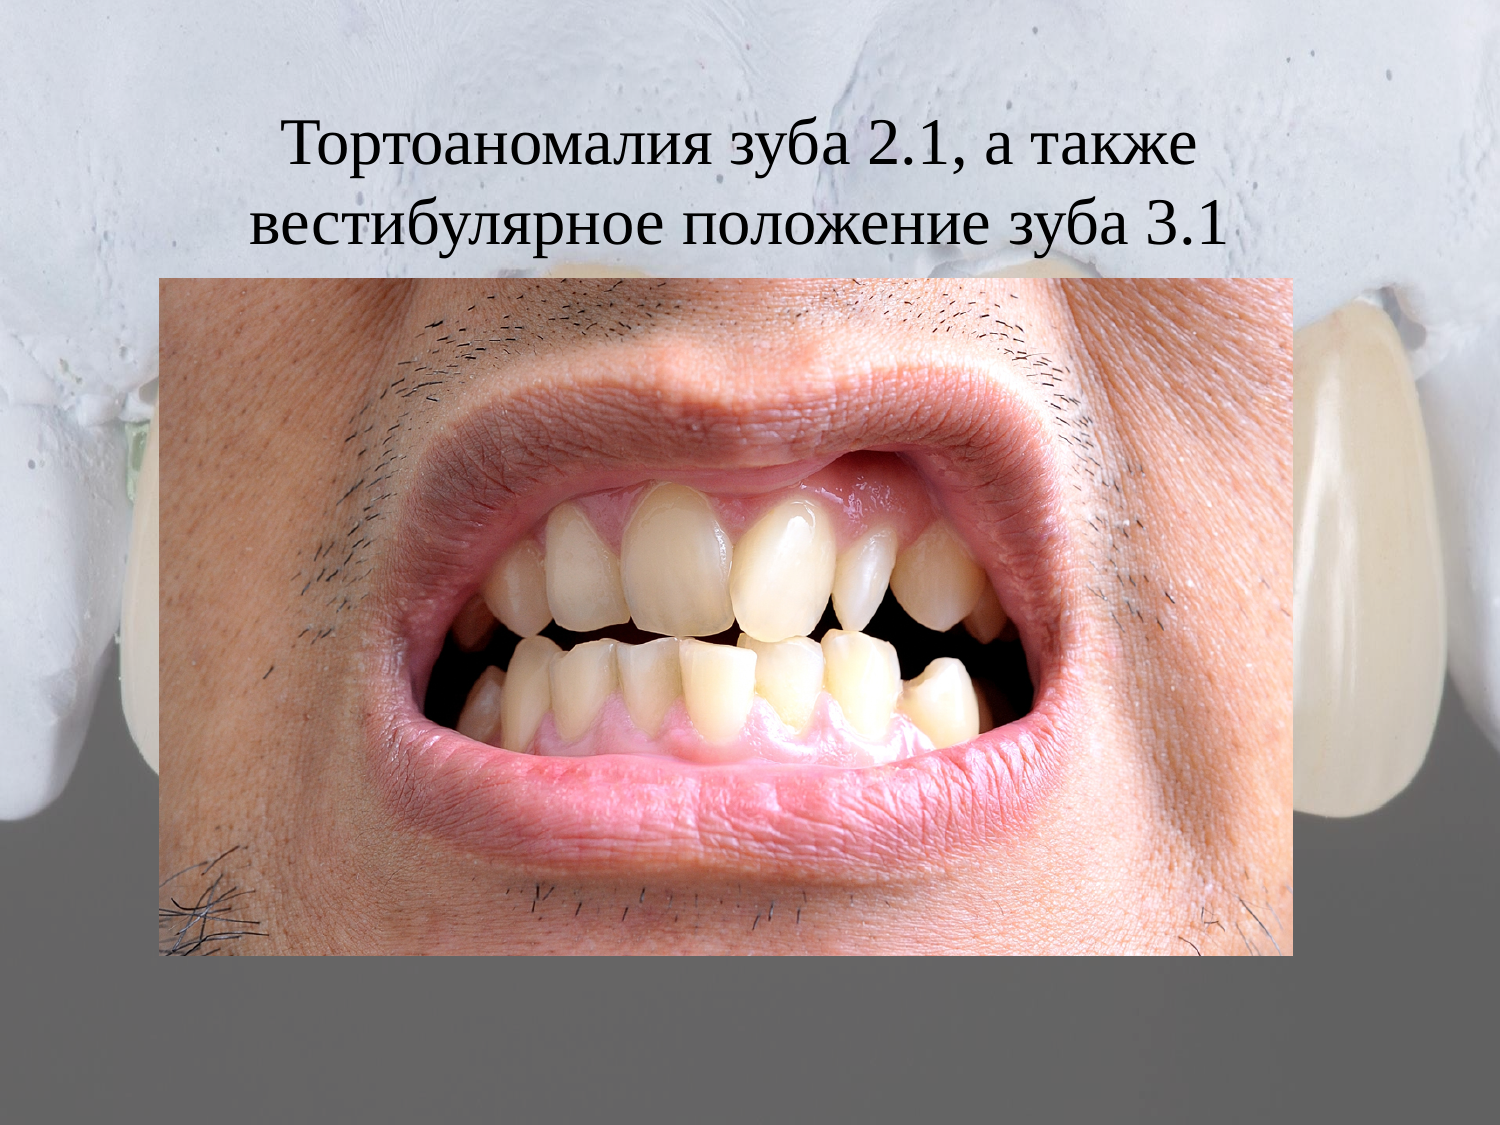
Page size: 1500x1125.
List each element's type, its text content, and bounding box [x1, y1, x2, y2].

picture [159, 278, 1293, 956]
list Тортоаномалия зуба 2.1, а также вестибулярное положение зуба 3.1 [64, 90, 1415, 833]
